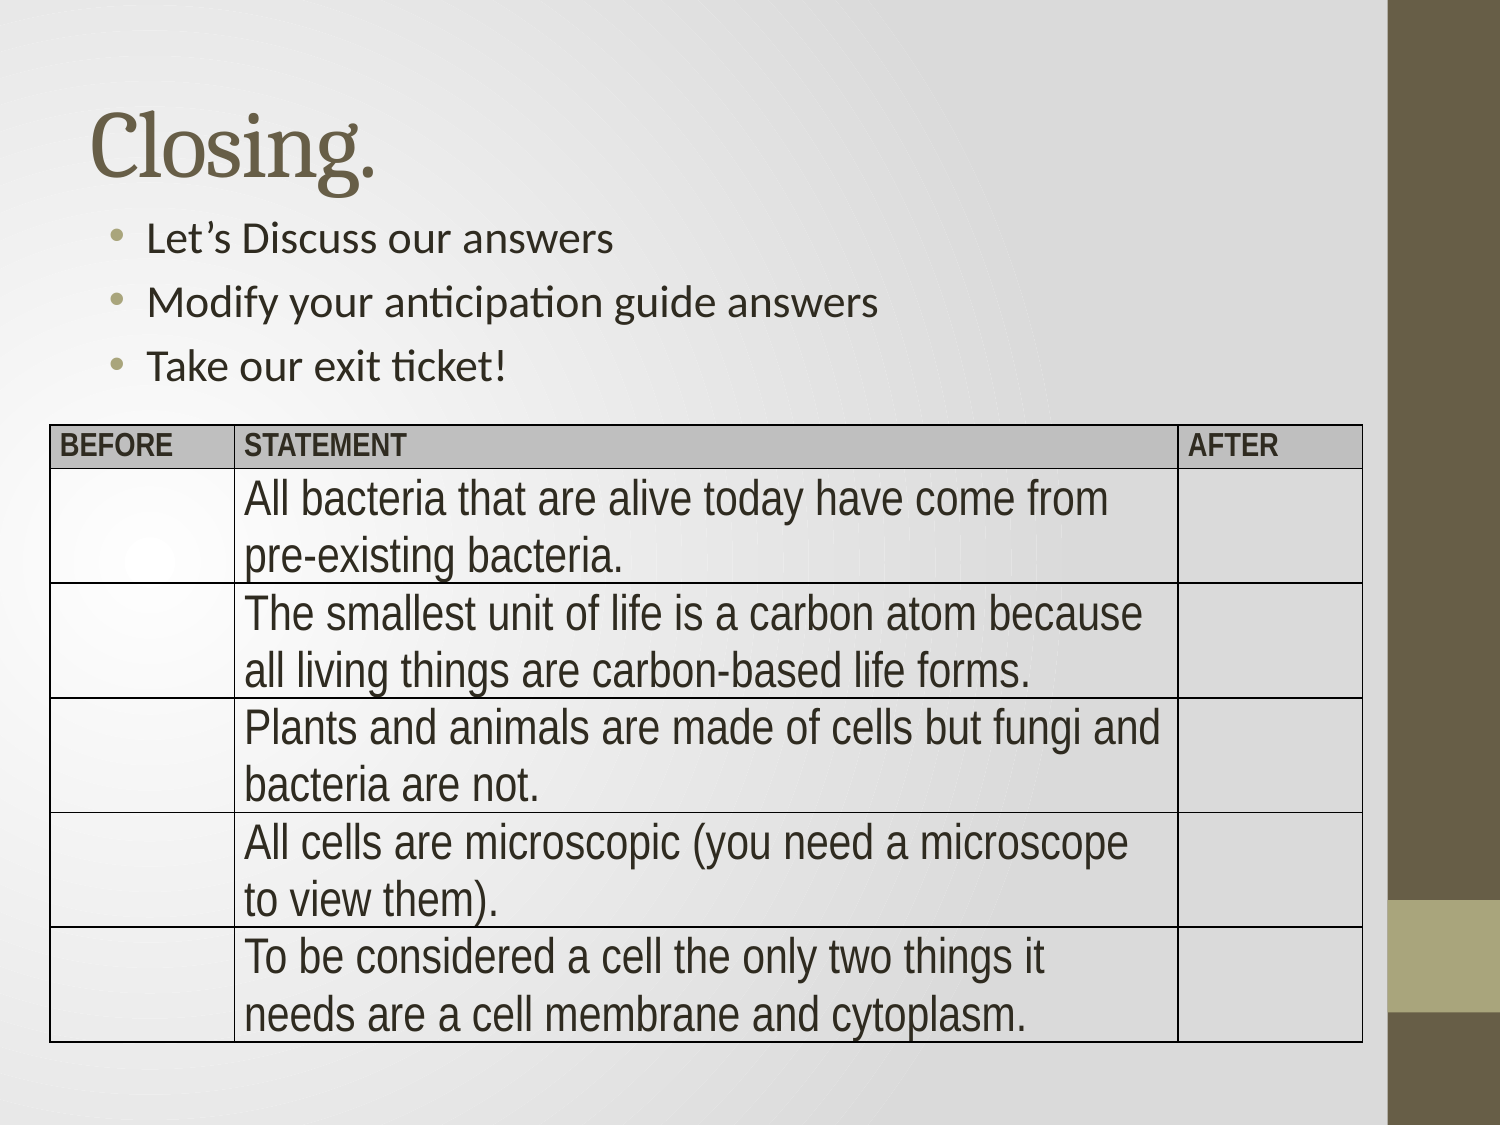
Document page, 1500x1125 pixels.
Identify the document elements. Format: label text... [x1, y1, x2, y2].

table_cell All cells are microscopic (you need a microscope to view them). [235, 813, 1177, 926]
table_header STATEMENT [235, 426, 1177, 468]
table_cell [51, 469, 234, 582]
table_cell The smallest unit of life is a carbon atom because all living things are carbon-based life forms. [235, 584, 1177, 697]
table_header AFTER [1179, 426, 1362, 468]
table_cell [51, 813, 234, 926]
title Closing. [75, 45, 1325, 200]
table_cell [1179, 584, 1362, 697]
table_cell Plants and animals are made of cells but fungi and bacteria are not. [235, 699, 1177, 812]
table_cell [1179, 699, 1362, 812]
table_cell [51, 699, 234, 812]
table_cell [51, 584, 234, 697]
table_header BEFORE [51, 426, 234, 468]
table_cell To be considered a cell the only two things it needs are a cell membrane and cytoplasm. [235, 928, 1177, 1041]
list Let’s Discuss our answers Modify your anticipation guide answers Take our exit ticket! [75, 200, 1325, 424]
table_cell All bacteria that are alive today have come from pre-existing bacteria. [235, 469, 1177, 582]
table_cell [51, 928, 234, 1041]
table_cell [1179, 928, 1362, 1041]
table_cell [1179, 813, 1362, 926]
table_cell [1179, 469, 1362, 582]
